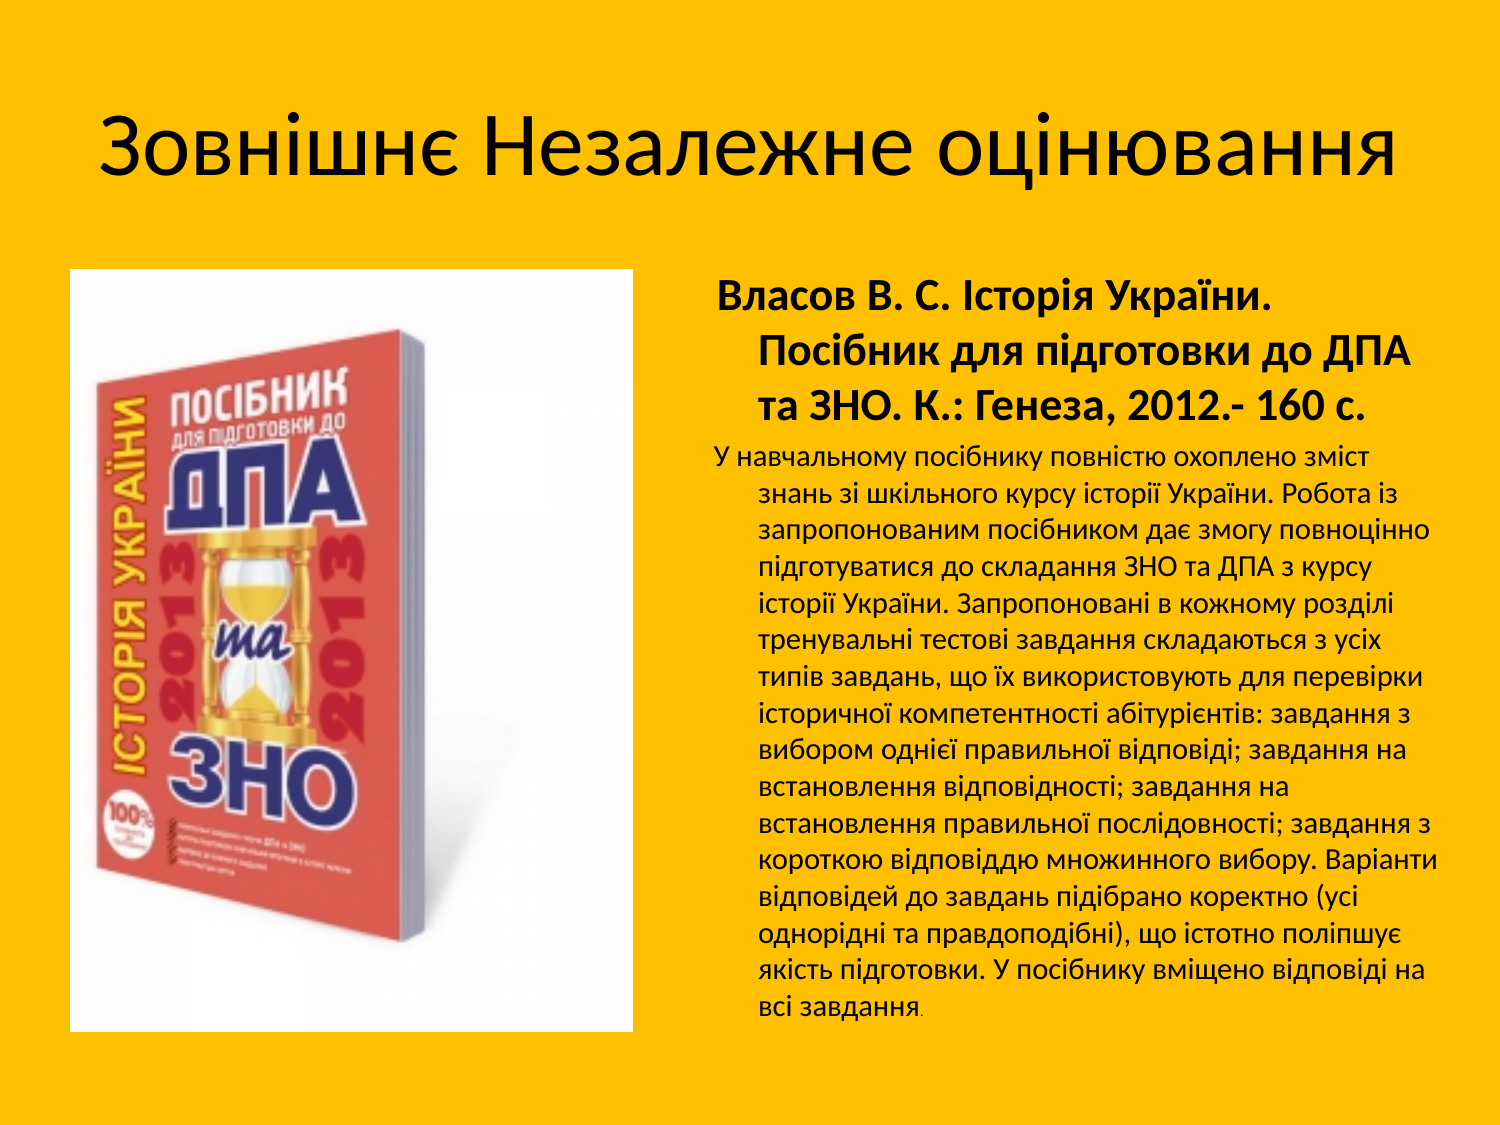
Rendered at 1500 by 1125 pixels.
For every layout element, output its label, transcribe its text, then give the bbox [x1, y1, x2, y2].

list Власов В. С. Історія України. Посібник для підготовки до ДПА та ЗНО. К.: Генеза, 2012.- 160 с. У навчальному посібнику повністю охоплено зміст знань зі шкільного курсу історії України. Робота із запропонованим посібником дає змогу повноцінно підготуватися до складання ЗНО та ДПА з курсу історії України. Запропоновані в кожному розділі тренувальні тестові завдання складаються з усіх типів завдань, що їх використовують для перевірки історичної компетентності абітурієнтів: завдання з вибором однієї правильної відповіді; завдання на встановлення відповідності; завдання на встановлення правильної послідовності; завдання з короткою відповіддю множинного вибору. Варіанти відповідей до завдань підібрано коректно (усі однорідні та правдоподібні), що істотно поліпшує якість підготовки. У посібнику вміщено відповіді на всі завдання. [691, 210, 1466, 1079]
title Зовнішнє Незалежне оцінювання [74, 44, 1426, 233]
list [70, 269, 634, 1032]
